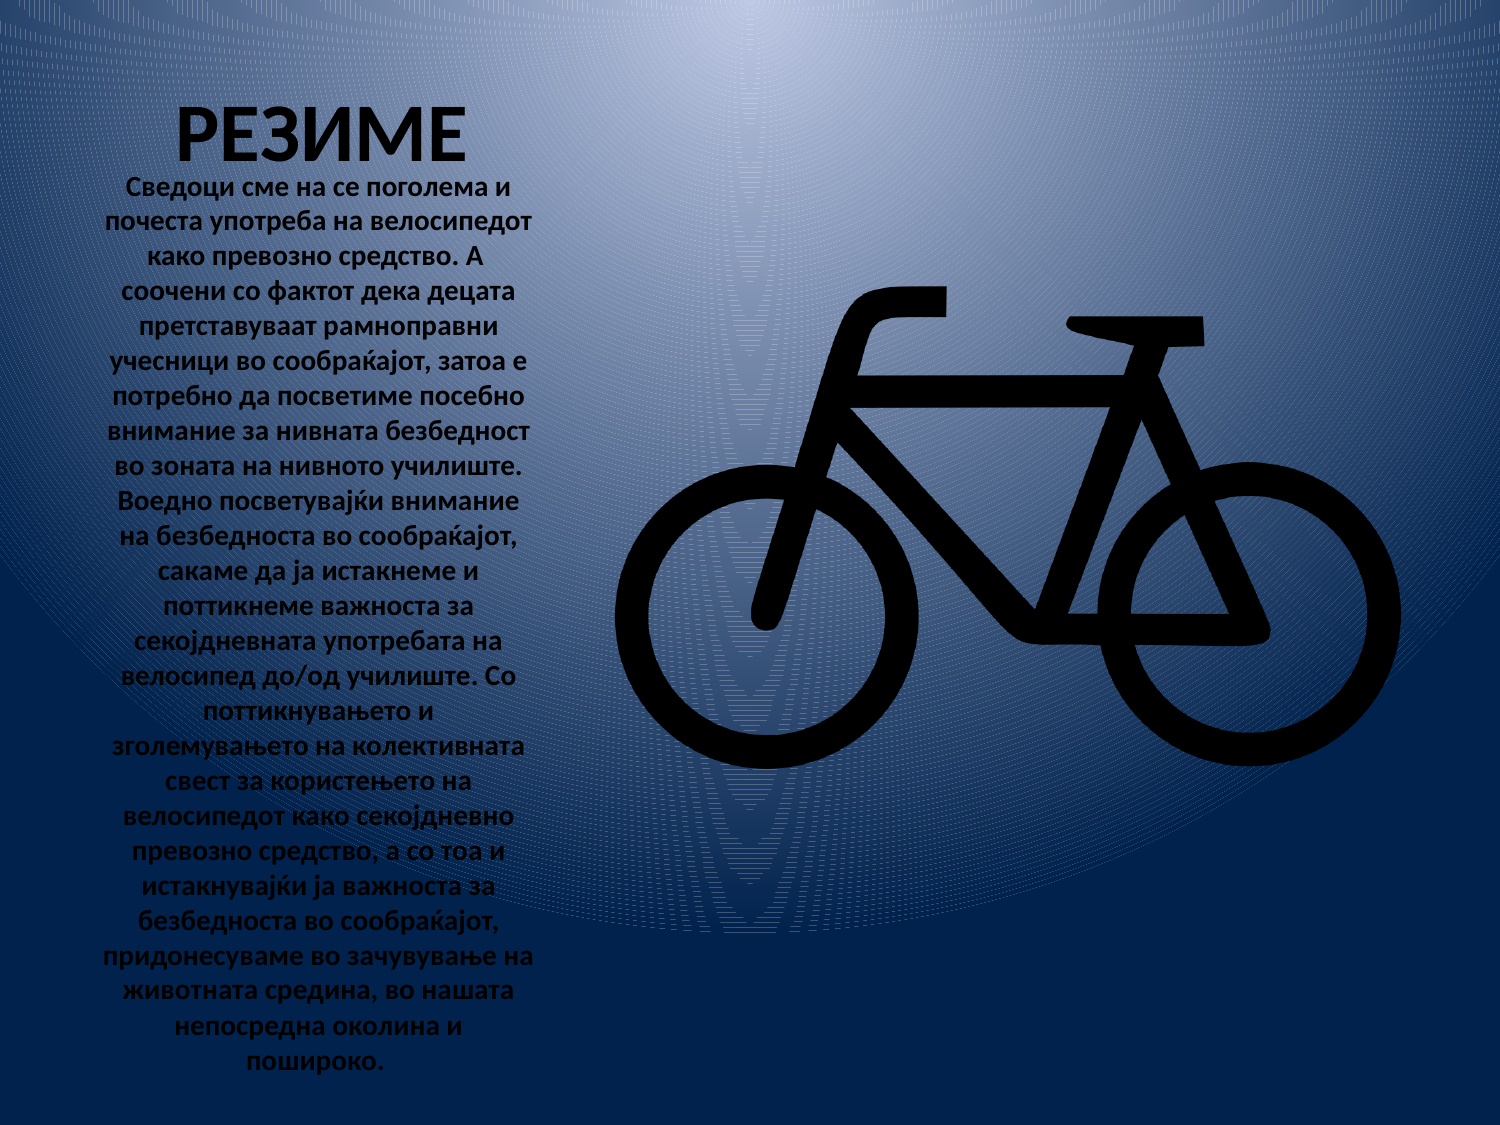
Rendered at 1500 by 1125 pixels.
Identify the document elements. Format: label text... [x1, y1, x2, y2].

text_box Сведоци сме на се поголема и почеста употреба на велосипедот како превозно средство. А соочени со фактот дека децата претставуваат рамноправни учесници во сообраќајот, затоа е потребно да посветиме посебно внимание за нивната безбедност во зоната на нивното училиште. Воедно посветувајќи внимание на безбедноста во сообраќајот, сакаме да ја истакнеме и поттикнеме важноста за секојдневната употребата на велосипед до/од училиште. Со поттикнувањето и зголемувањето на колективната свест за користењето на велосипедот како секојдневно превозно средство, а со тоа и истакнувајќи ја важноста за безбедноста во сообраќајот, придонесуваме во зачувување на животната средина, во нашата непосредна околина и пошироко. [87, 159, 550, 1125]
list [586, 272, 1426, 777]
title РЕЗИМЕ [75, 44, 569, 236]
